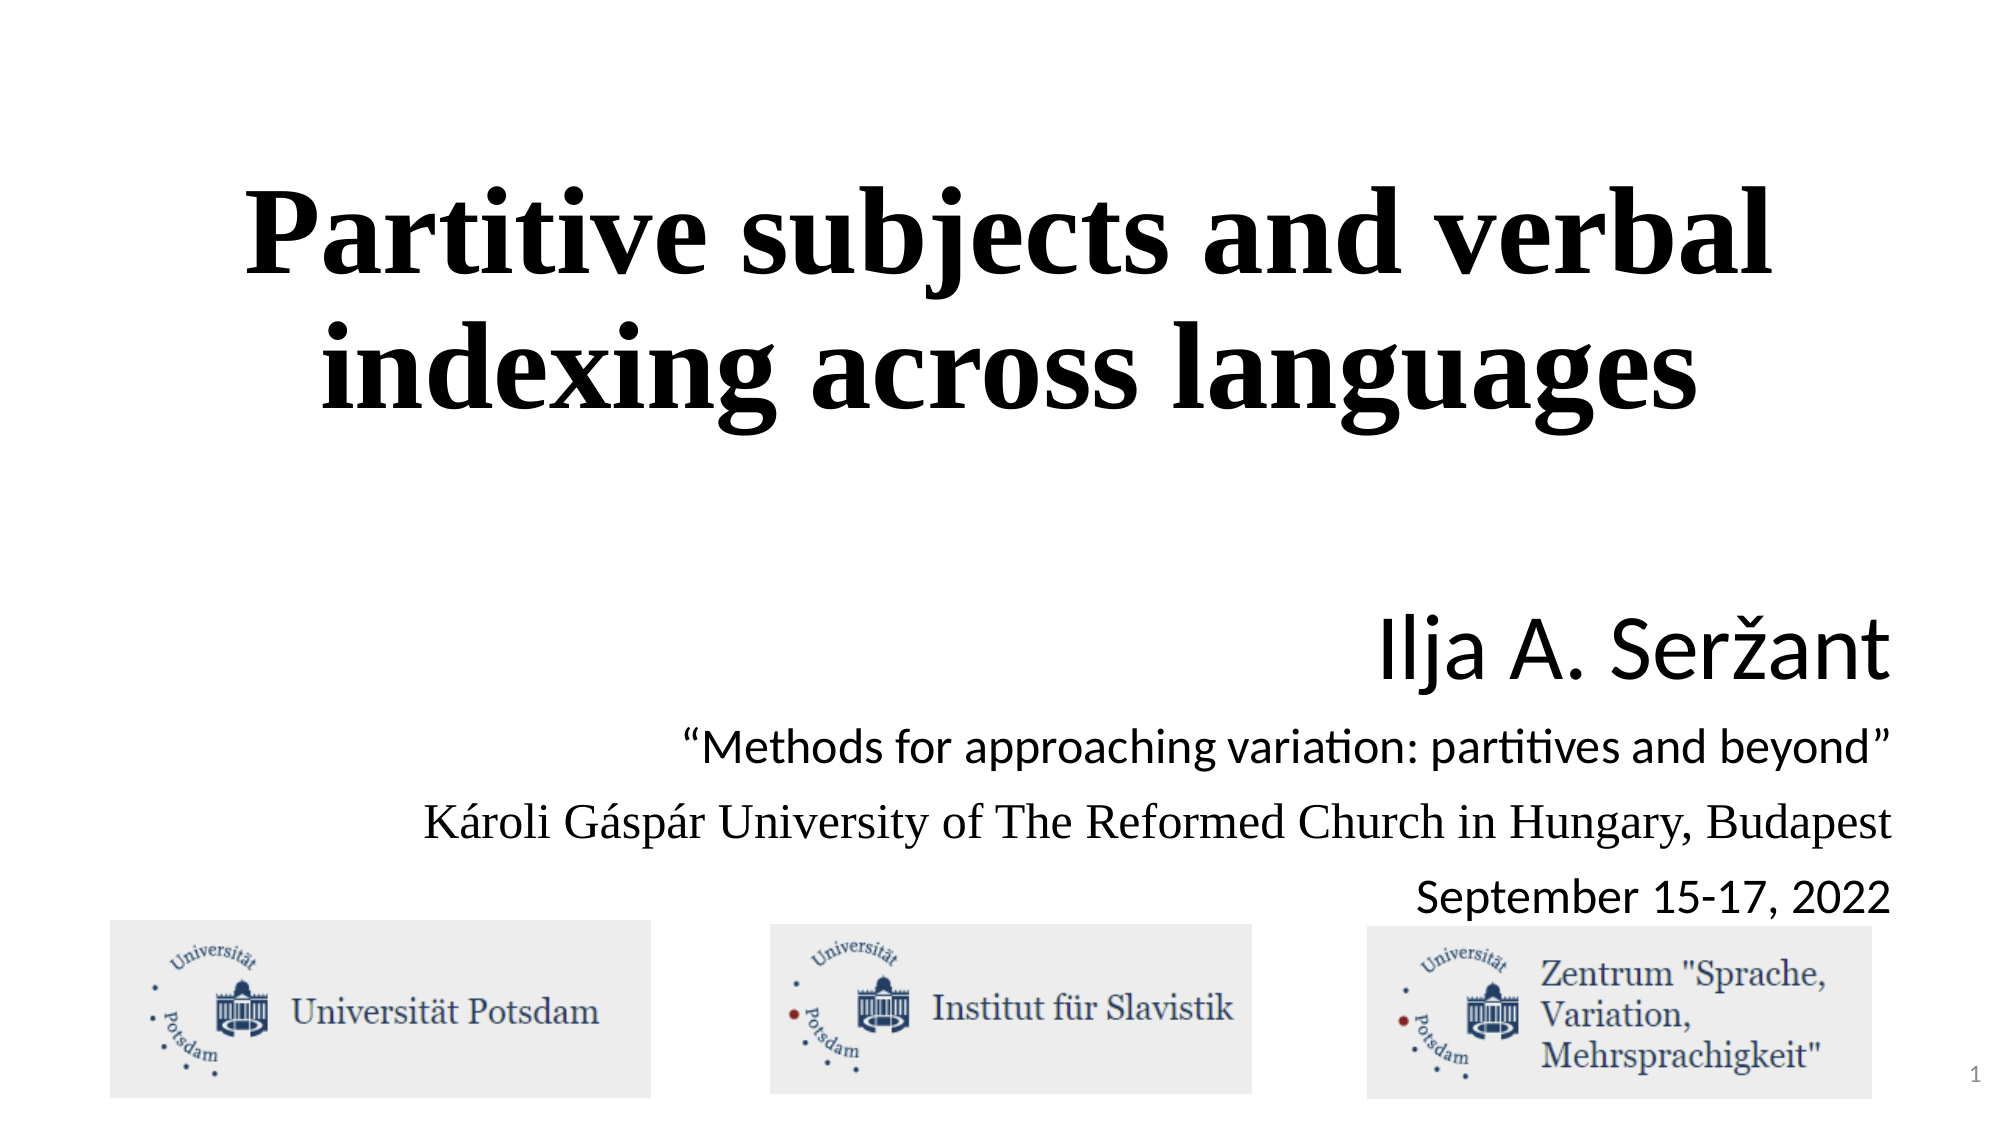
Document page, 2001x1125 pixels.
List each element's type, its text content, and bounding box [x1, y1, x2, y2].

picture [110, 920, 651, 1098]
subtitle Ilja A. Seržant “Methods for approaching variation: partitives and beyond” Károli Gáspár University of The Reformed Church in Hungary, Budapest September 15-17, 2022 [92, 590, 1908, 1043]
title Partitive subjects and verbal indexing across languages [81, 66, 1939, 443]
slide_number 1 [1546, 1042, 1997, 1103]
picture [1367, 926, 1872, 1099]
picture [770, 924, 1252, 1094]
